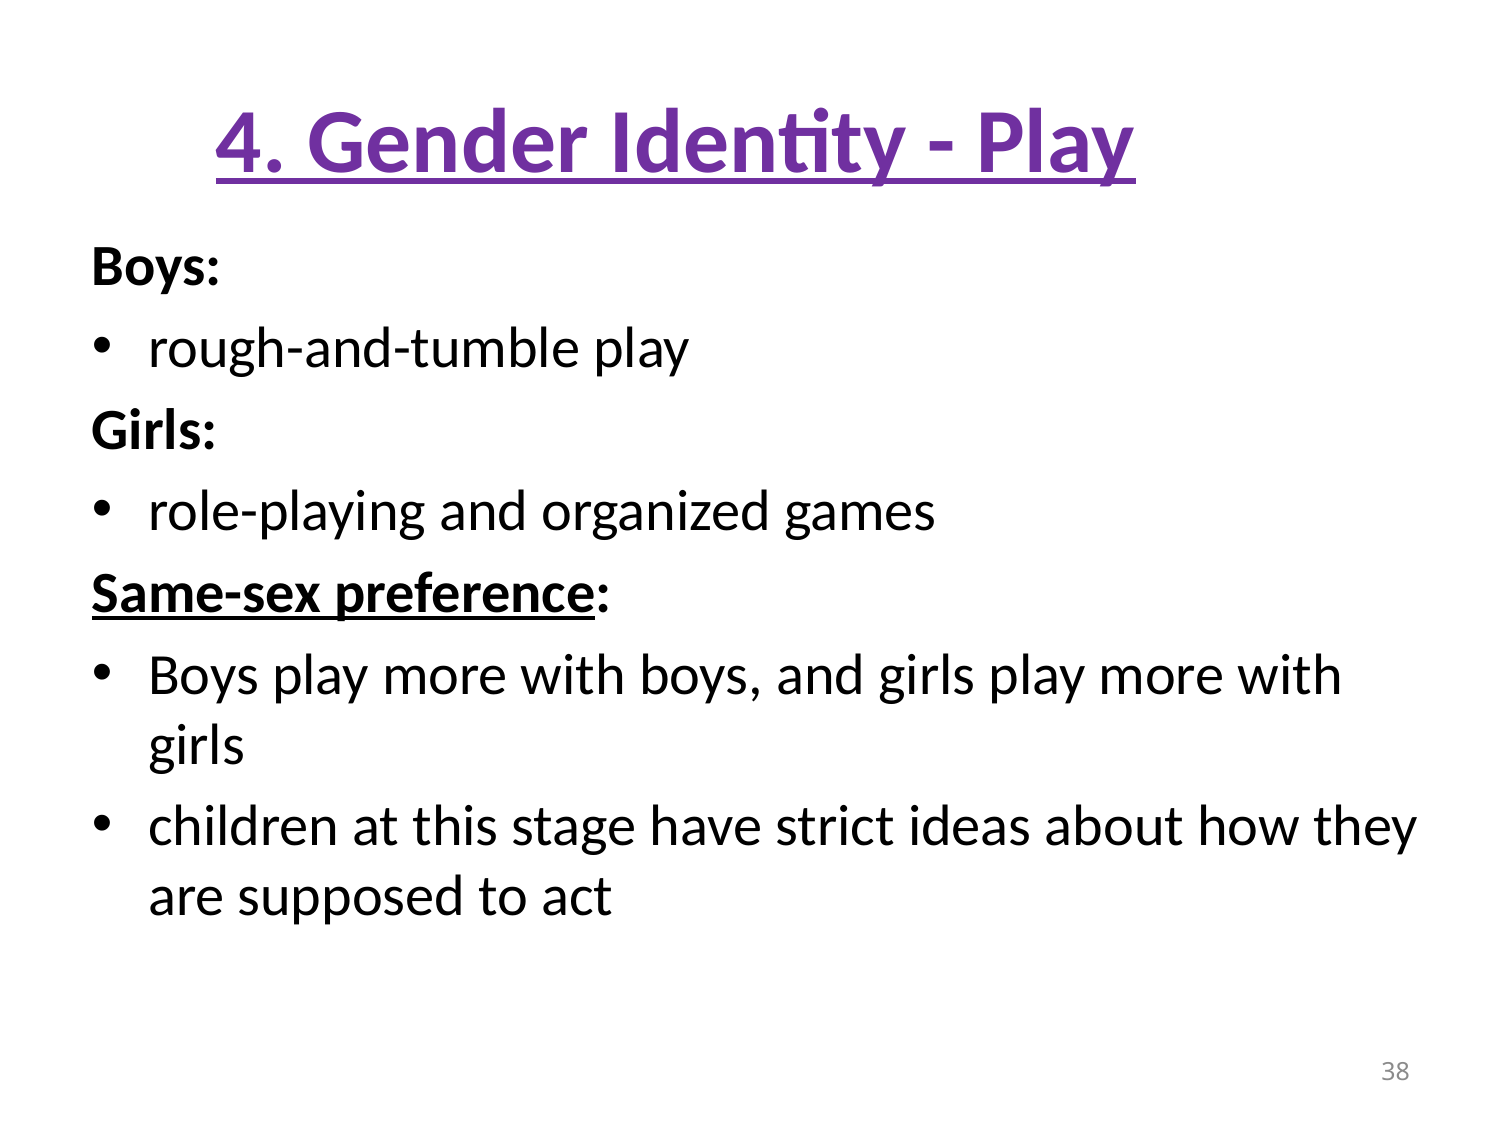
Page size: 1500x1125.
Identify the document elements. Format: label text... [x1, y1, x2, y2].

title 4. Gender Identity - Play [111, 66, 1240, 206]
list Boys: rough-and-tumble play Girls: role-playing and organized games Same-sex preference: Boys play more with boys, and girls play more with girls children at this stage have strict ideas about how they are supposed to act [76, 219, 1436, 965]
slide_number 38 [1074, 1042, 1425, 1103]
